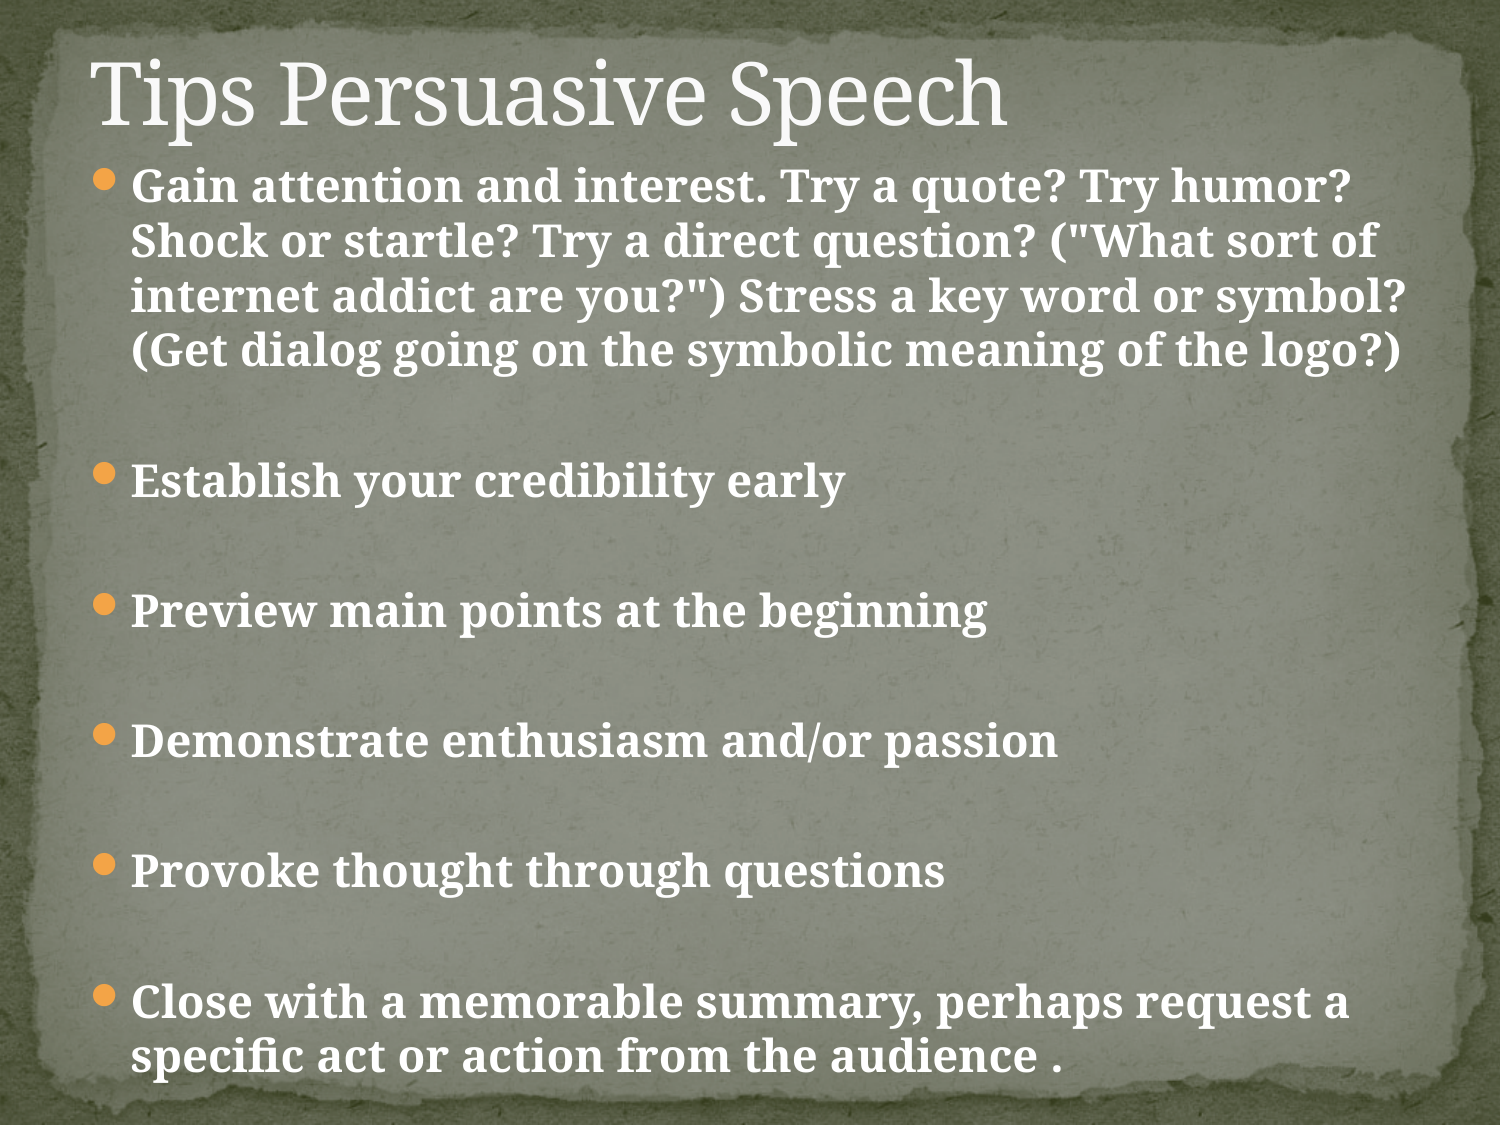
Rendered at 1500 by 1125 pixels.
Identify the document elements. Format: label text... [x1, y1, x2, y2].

list Gain attention and interest. Try a quote? Try humor? Shock or startle? Try a direct question? ("What sort of internet addict are you?") Stress a key word or symbol? (Get dialog going on the symbolic meaning of the logo?) Establish your credibility early Preview main points at the beginning Demonstrate enthusiasm and/or passion Provoke thought through questions Close with a memorable summary, perhaps request a specific act or action from the audience . [75, 150, 1425, 1125]
title Tips Persuasive Speech [74, 0, 1425, 150]
